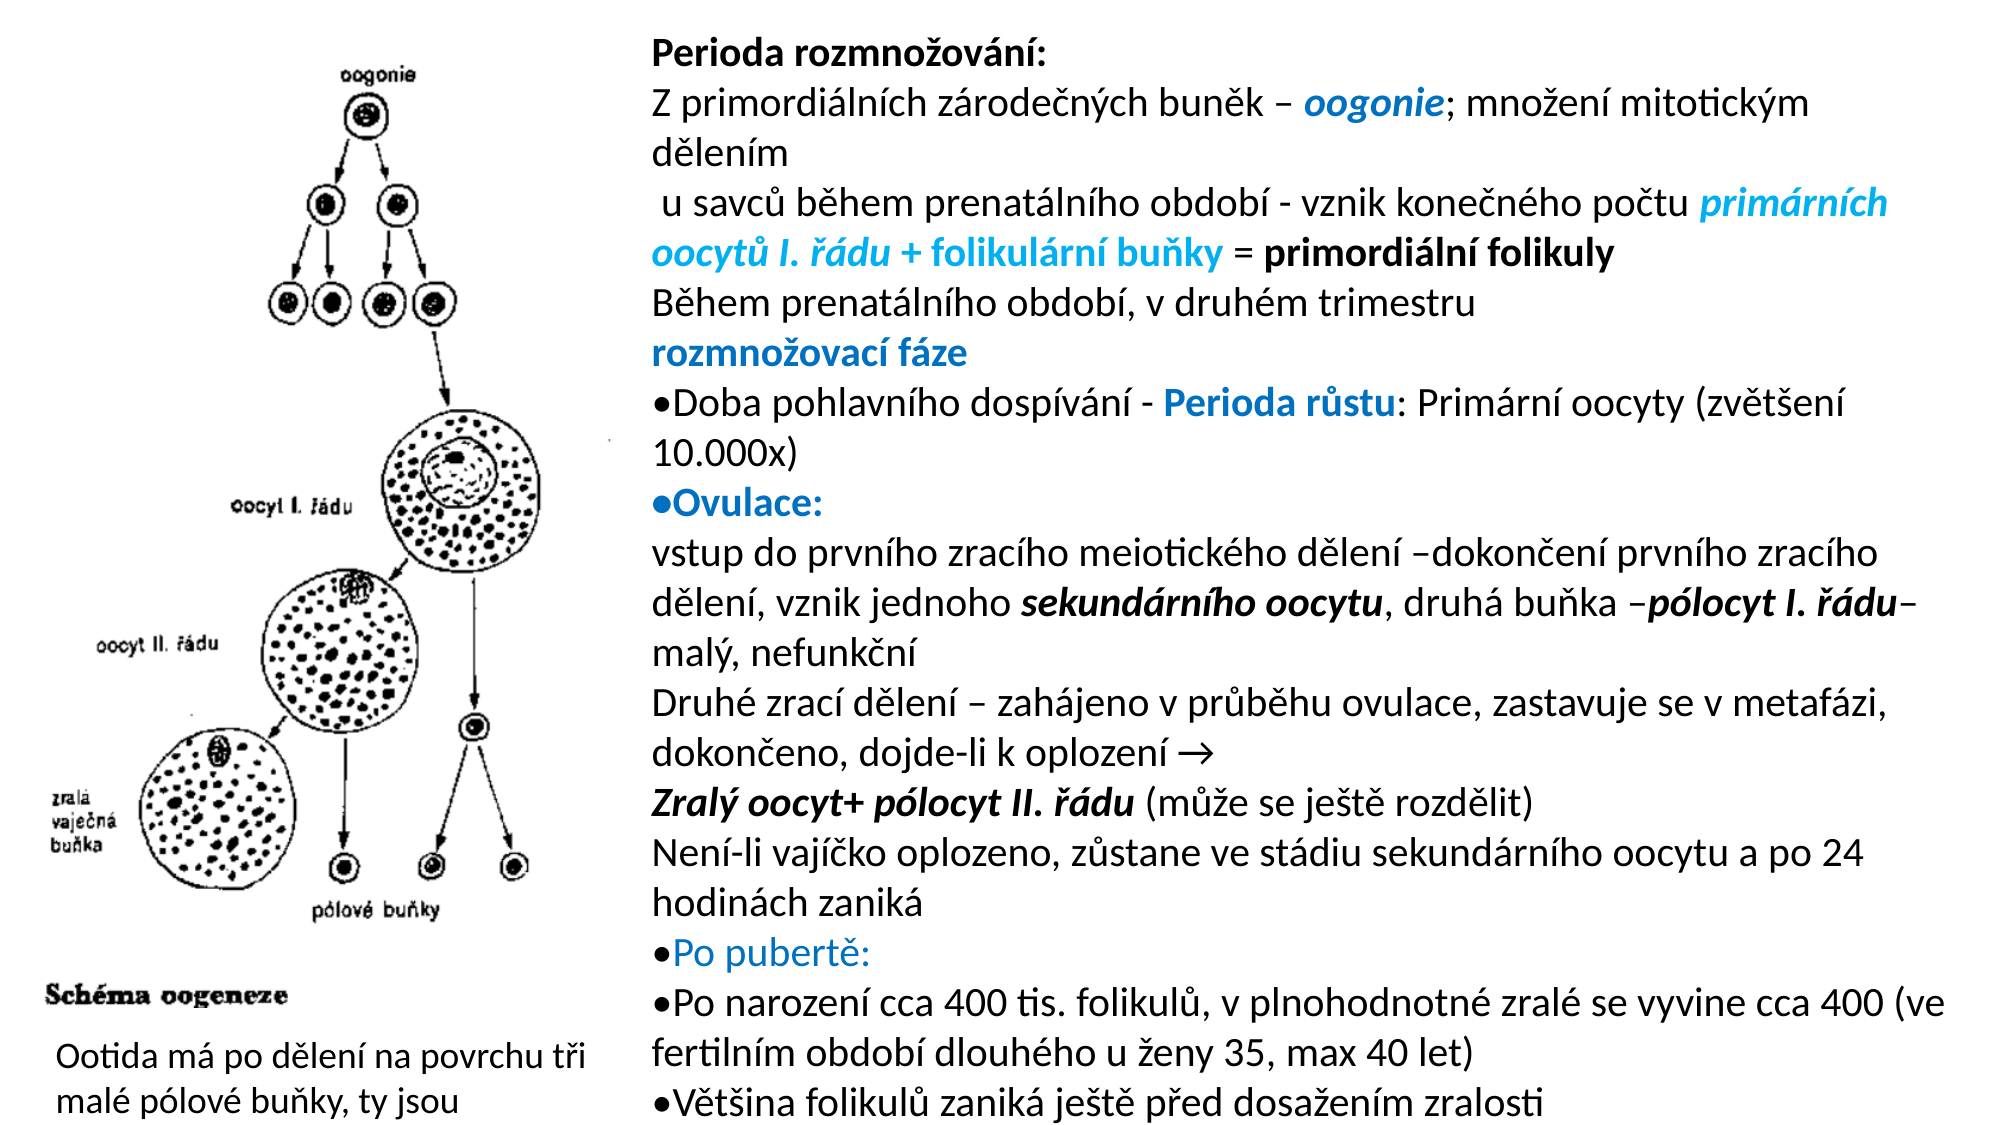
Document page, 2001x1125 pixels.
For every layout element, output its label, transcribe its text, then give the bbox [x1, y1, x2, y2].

text_box Perioda rozmnožování: Z primordiálních zárodečných buněk – oogonie; množení mitotickým dělením u savců během prenatálního období - vznik konečného počtu primárních oocytů I. řádu + folikulární buňky = primordiální folikuly Během prenatálního období, v druhém trimestru rozmnožovací fáze •Doba pohlavního dospívání - Perioda růstu: Primární oocyty (zvětšení 10.000x) •Ovulace: vstup do prvního zracího meiotického dělení –dokončení prvního zracího dělení, vznik jednoho sekundárního oocytu, druhá buňka –pólocyt I. řádu–malý, nefunkční Druhé zrací dělení – zahájeno v průběhu ovulace, zastavuje se v metafázi, dokončeno, dojde-li k oplození → Zralý oocyt+ pólocyt II. řádu (může se ještě rozdělit) Není-li vajíčko oplozeno, zůstane ve stádiu sekundárního oocytu a po 24 hodinách zaniká •Po pubertě: •Po narození cca 400 tis. folikulů, v plnohodnotné zralé se vyvine cca 400 (ve fertilním období dlouhého u ženy 35, max 40 let) •Většina folikulů zaniká ještě před dosažením zralosti [636, 17, 1964, 1125]
text_box Ootida má po dělení na povrchu tři malé pólové buňky, ty jsou vstřebávány na zralé vajíčko Ovum [40, 1023, 659, 1125]
picture [0, 63, 659, 1008]
